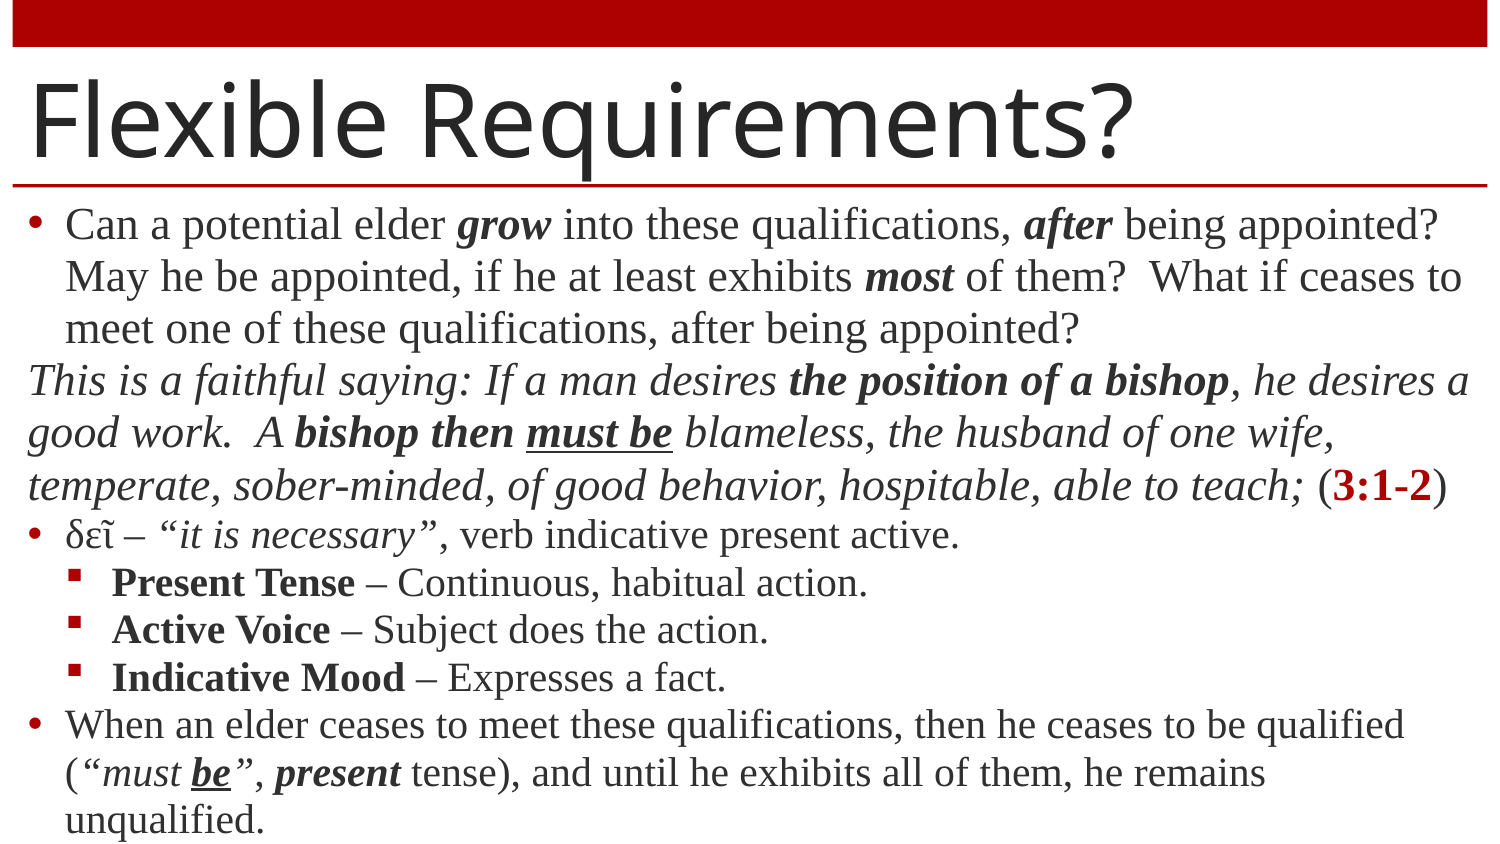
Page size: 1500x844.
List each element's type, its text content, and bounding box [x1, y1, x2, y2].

title Flexible Requirements? [12, 46, 1488, 186]
list Can a potential elder grow into these qualifications, after being appointed? May he be appointed, if he at least exhibits most of them? What if ceases to meet one of these qualifications, after being appointed? This is a faithful saying: If a man desires the position of a bishop, he desires a good work. A bishop then must be blameless, the husband of one wife, temperate, sober-minded, of good behavior, hospitable, able to teach; (3:1-2) δεῖ – “it is necessary”, verb indicative present active. Present Tense – Continuous, habitual action. Active Voice – Subject does the action. Indicative Mood – Expresses a fact. When an elder ceases to meet these qualifications, then he ceases to be qualified (“must be”, present tense), and until he exhibits all of them, he remains unqualified. Beware rationalizing – “We walk by faith, not by sight” (II Corinthians 5:7). [12, 189, 1488, 832]
